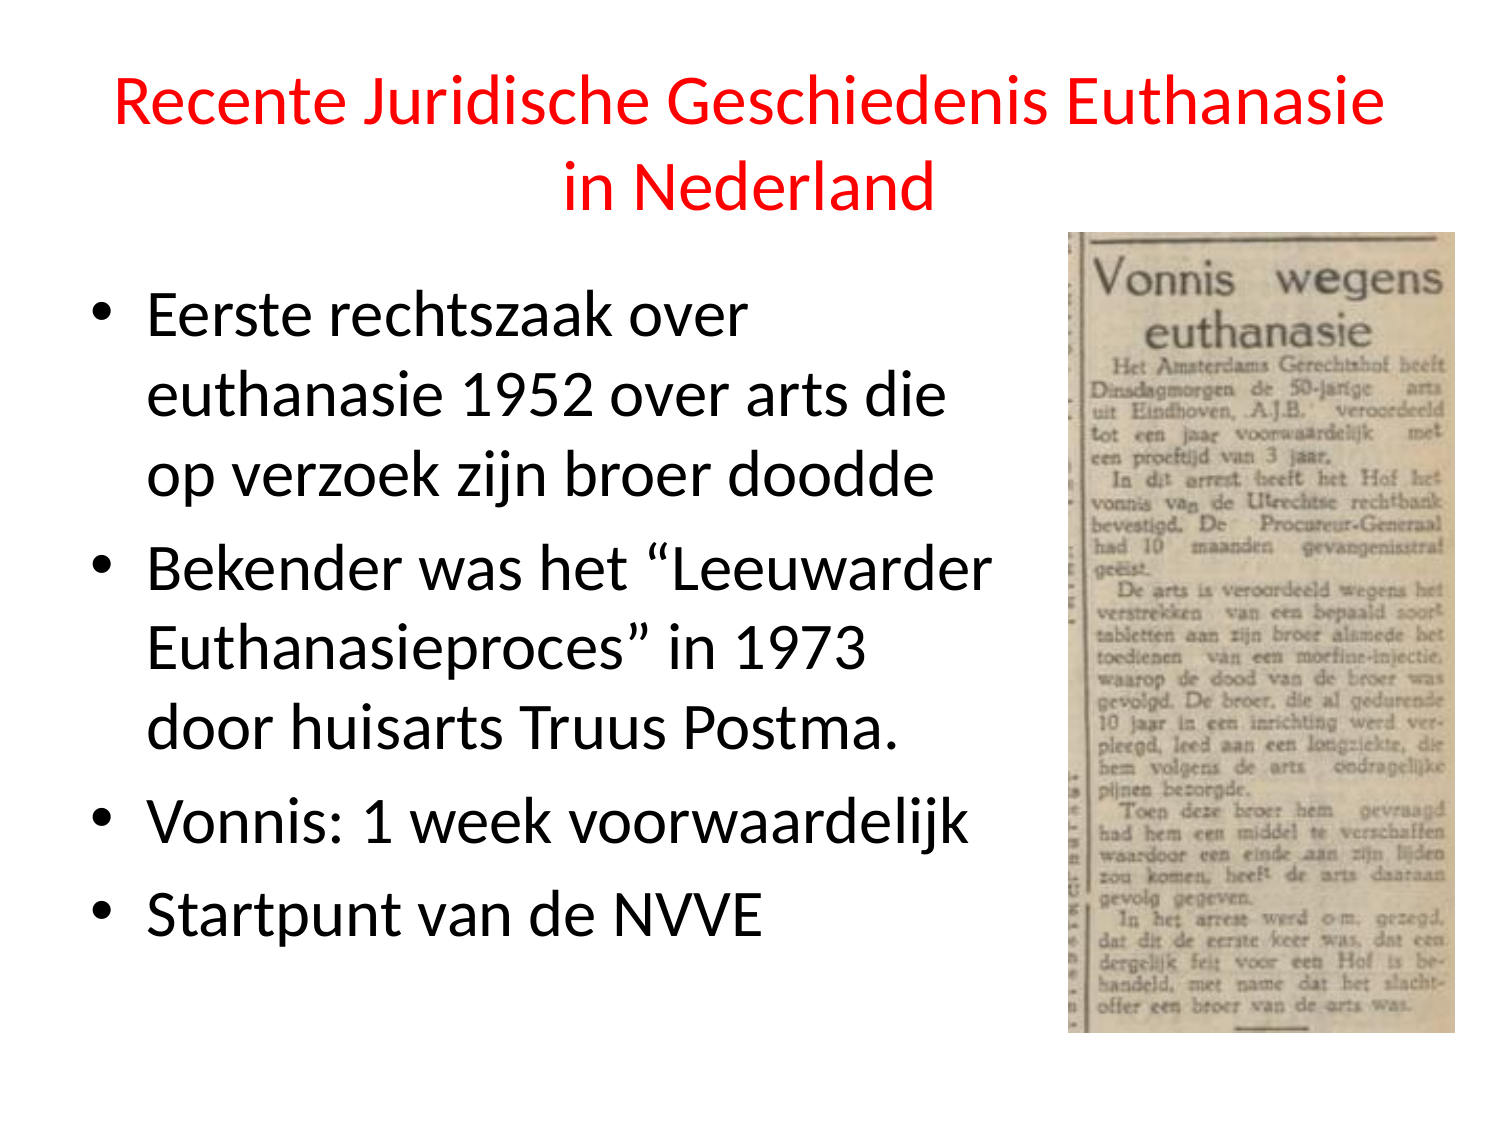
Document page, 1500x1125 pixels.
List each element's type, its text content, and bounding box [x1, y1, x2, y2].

list Eerste rechtszaak over euthanasie 1952 over arts die op verzoek zijn broer doodde Bekender was het “Leeuwarder Euthanasieproces” in 1973 door huisarts Truus Postma. Vonnis: 1 week voorwaardelijk Startpunt van de NVVE [75, 262, 1022, 1005]
picture [1068, 232, 1455, 1033]
title Recente Juridische Geschiedenis Euthanasie in Nederland [75, 45, 1425, 233]
